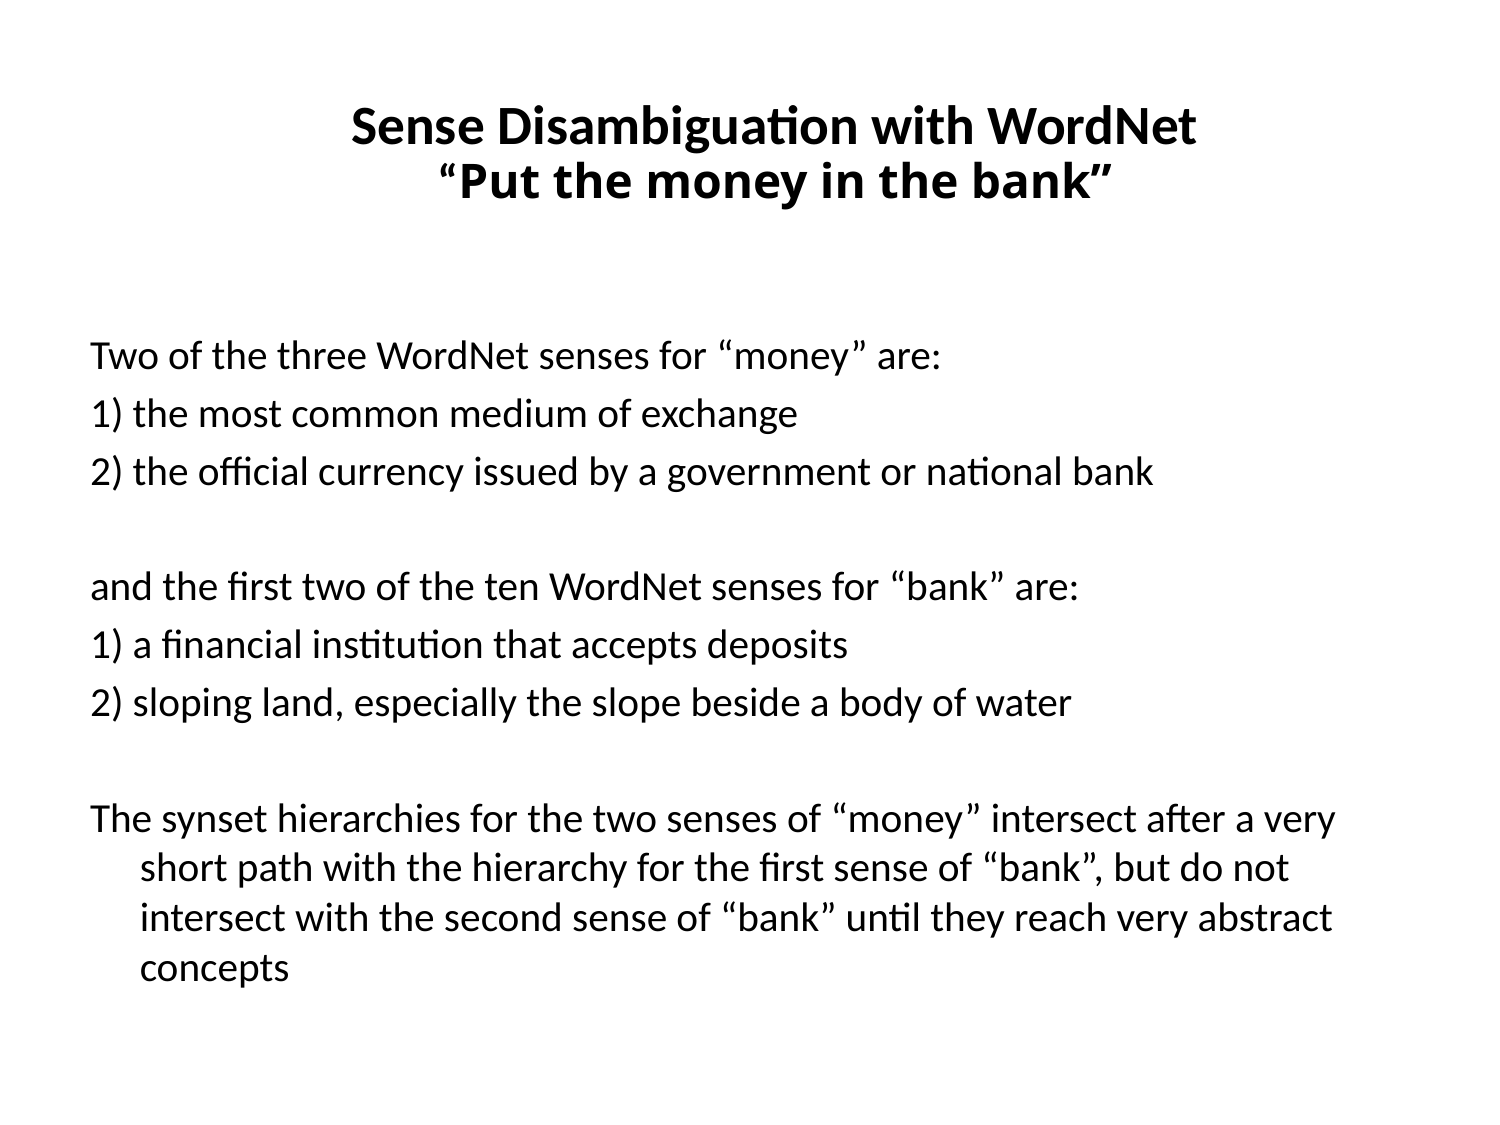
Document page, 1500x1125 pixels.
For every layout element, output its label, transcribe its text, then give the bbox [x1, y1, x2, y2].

list Two of the three WordNet senses for “money” are: 1) the most common medium of exchange 2) the official currency issued by a government or national bank and the first two of the ten WordNet senses for “bank” are: 1) a financial institution that accepts deposits 2) sloping land, especially the slope beside a body of water The synset hierarchies for the two senses of “money” intersect after a very short path with the hierarchy for the first sense of “bank”, but do not intersect with the second sense of “bank” until they reach very abstract concepts [75, 262, 1425, 1005]
title Sense Disambiguation with WordNet “Put the money in the bank” [99, 87, 1450, 275]
